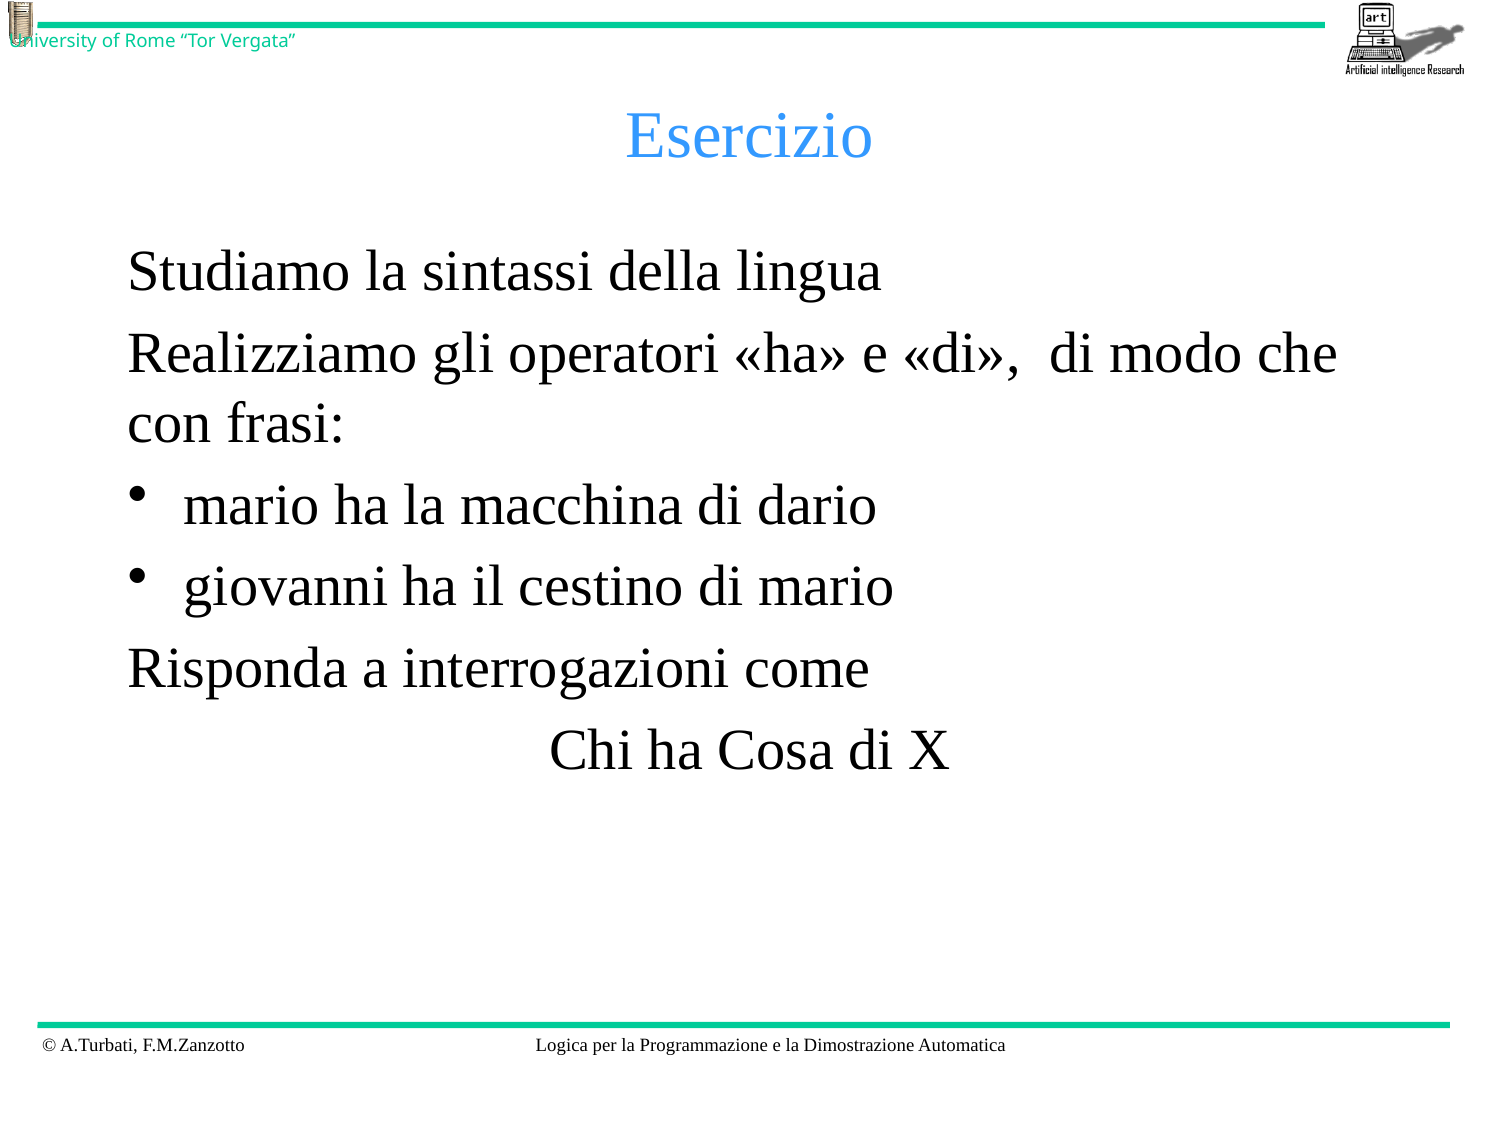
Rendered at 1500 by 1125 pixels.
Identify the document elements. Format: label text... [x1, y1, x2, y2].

title Esercizio [112, 74, 1388, 188]
list Studiamo la sintassi della lingua Realizziamo gli operatori «ha» e «di», di modo che con frasi: mario ha la macchina di dario giovanni ha il cestino di mario Risponda a interrogazioni come Chi ha Cosa di X [112, 224, 1388, 1001]
picture [1337, 0, 1475, 77]
picture [4, 0, 38, 50]
